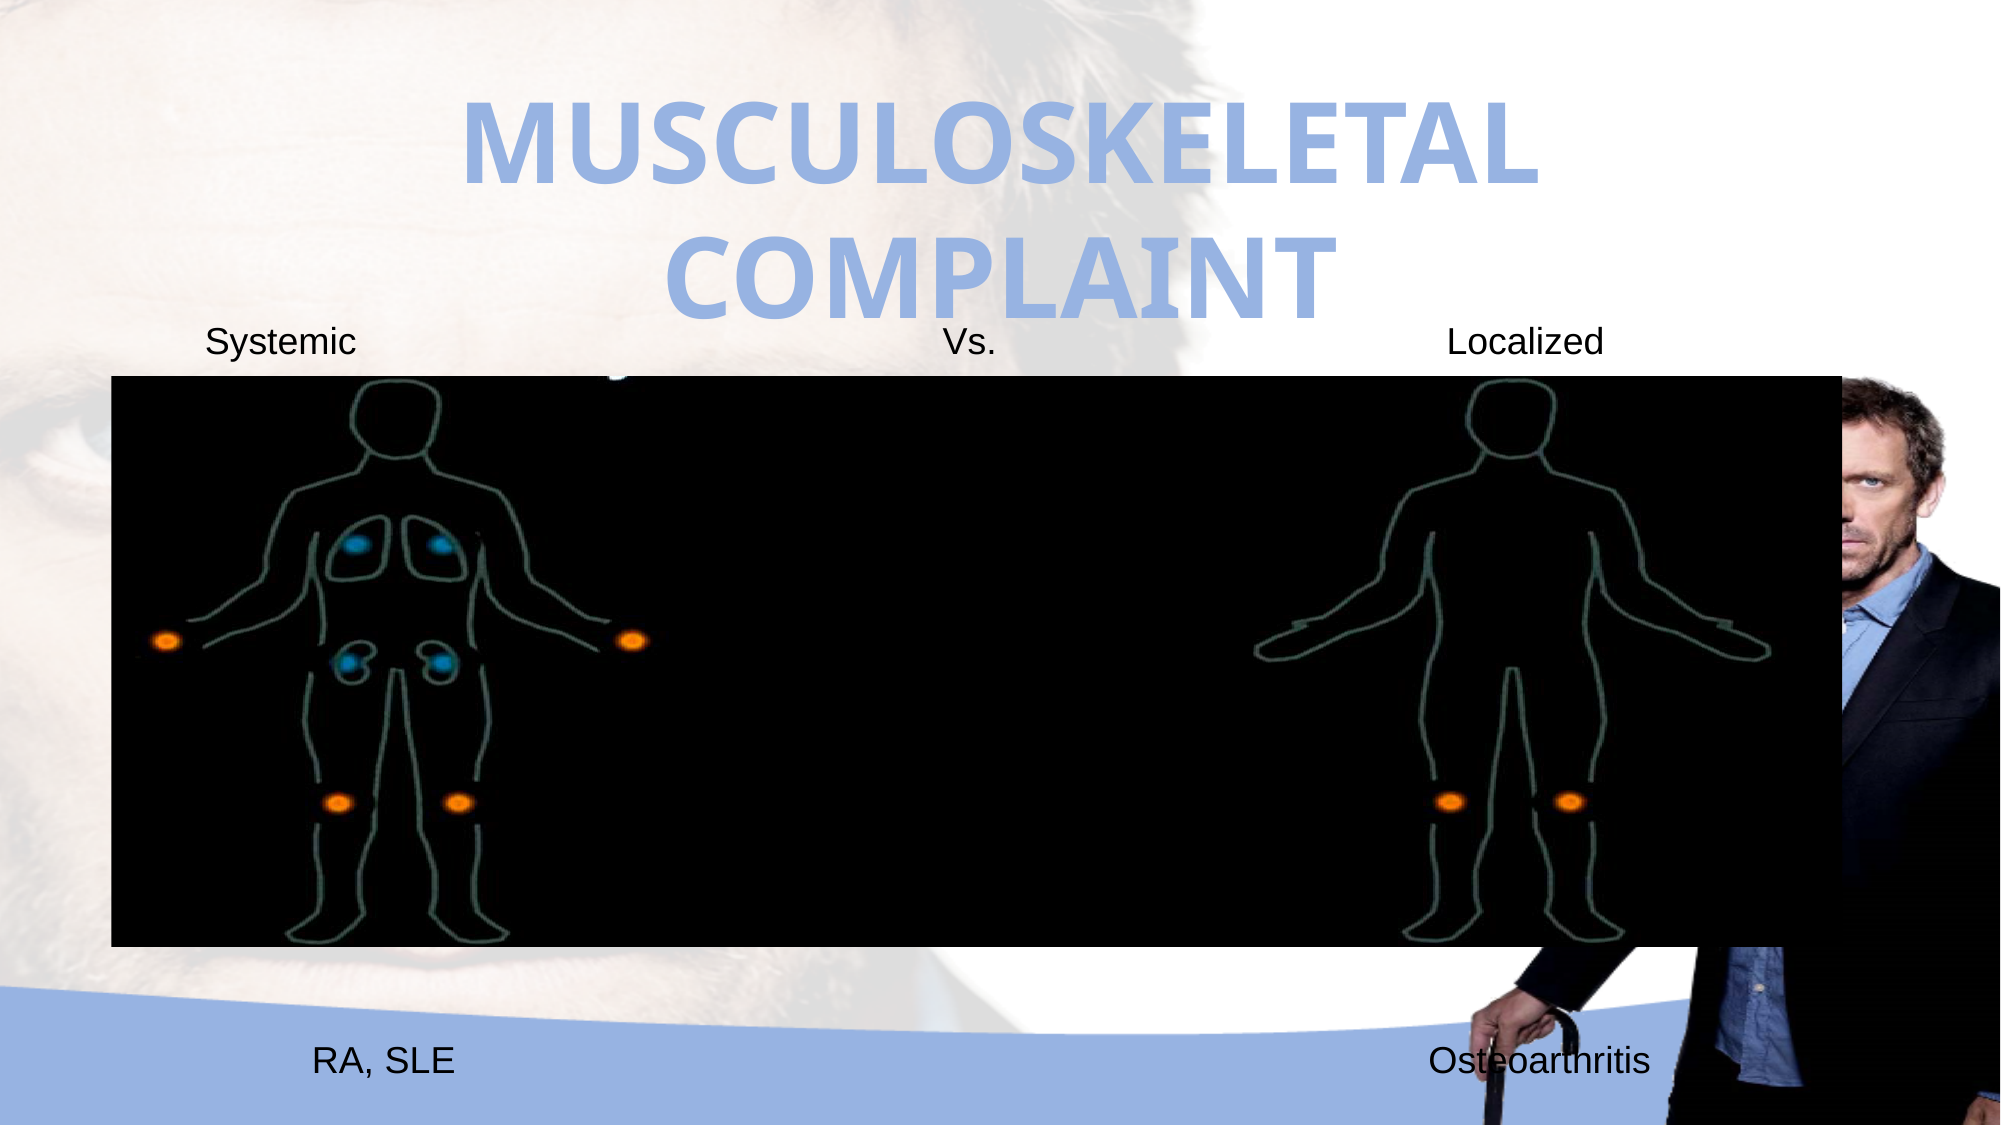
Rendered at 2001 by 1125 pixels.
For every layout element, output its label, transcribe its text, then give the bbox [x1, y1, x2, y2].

title MUSCULOSKELETAL COMPLAINT [99, 45, 1900, 233]
text_box Systemic Vs. Localized [190, 283, 1803, 370]
picture [0, 0, 2001, 1125]
text_box RA, SLE Osteoarthritis [297, 1002, 1758, 1089]
